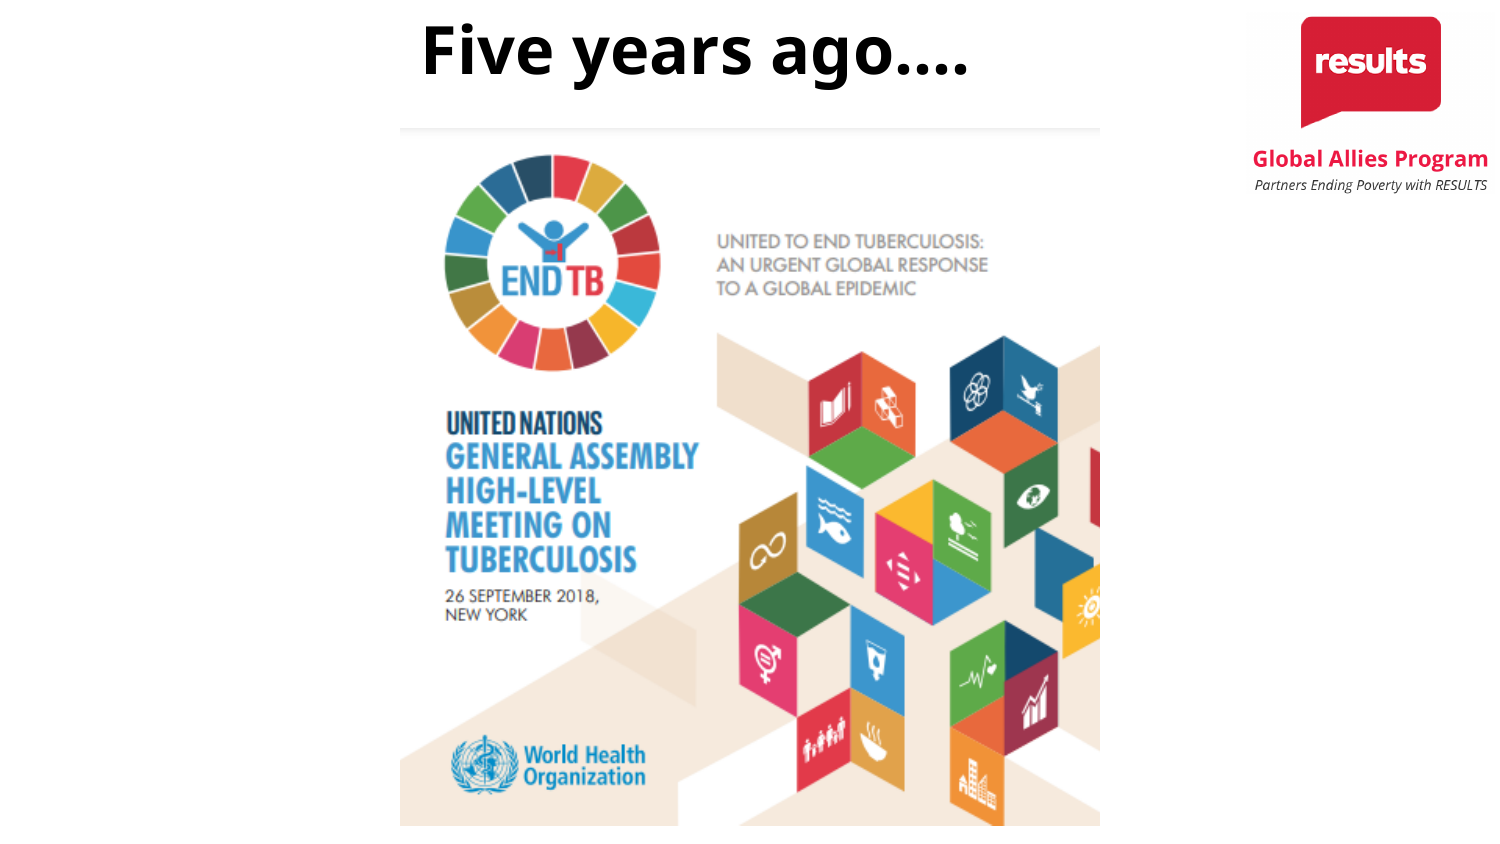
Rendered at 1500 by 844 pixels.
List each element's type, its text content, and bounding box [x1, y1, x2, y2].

picture [1246, 12, 1495, 194]
list Five years ago…. [20, 0, 1371, 557]
picture [399, 127, 1101, 826]
